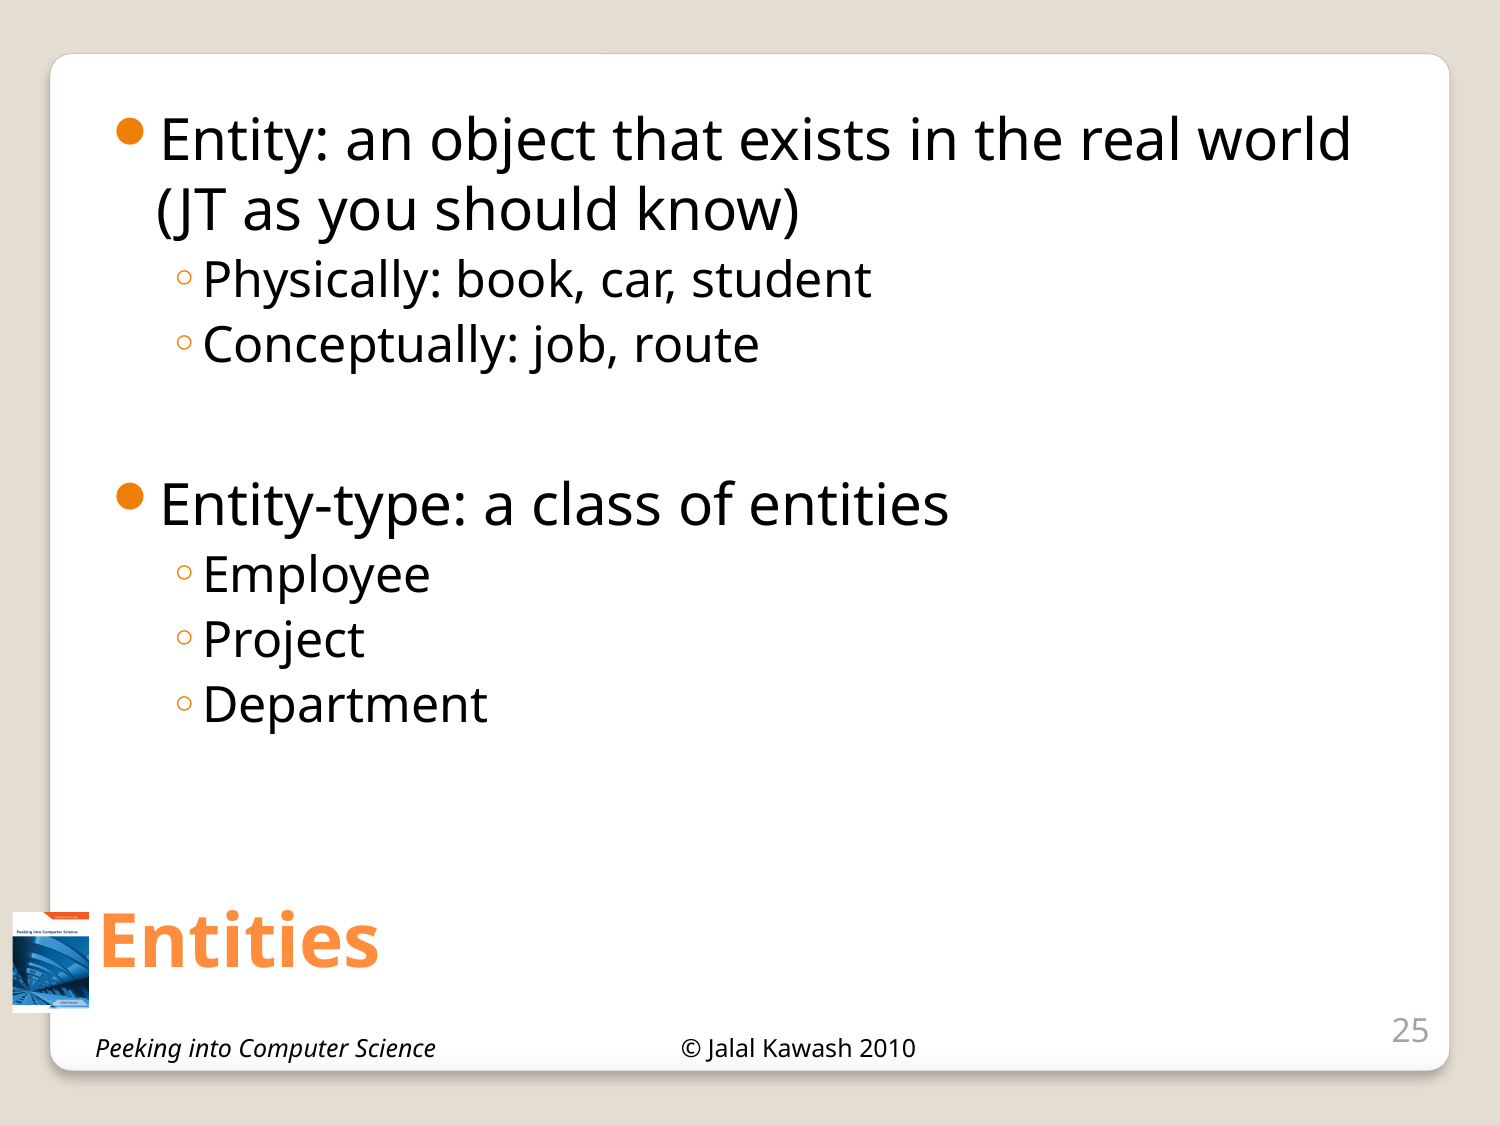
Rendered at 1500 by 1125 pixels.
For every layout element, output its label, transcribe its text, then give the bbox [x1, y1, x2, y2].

slide_number 25 [1369, 1002, 1445, 1063]
picture [12, 912, 89, 1013]
list Entity: an object that exists in the real world (JT as you should know) Physically: book, car, student Conceptually: job, route Entity-type: a class of entities Employee Project Department [82, 86, 1426, 775]
title Entities [82, 817, 1425, 991]
